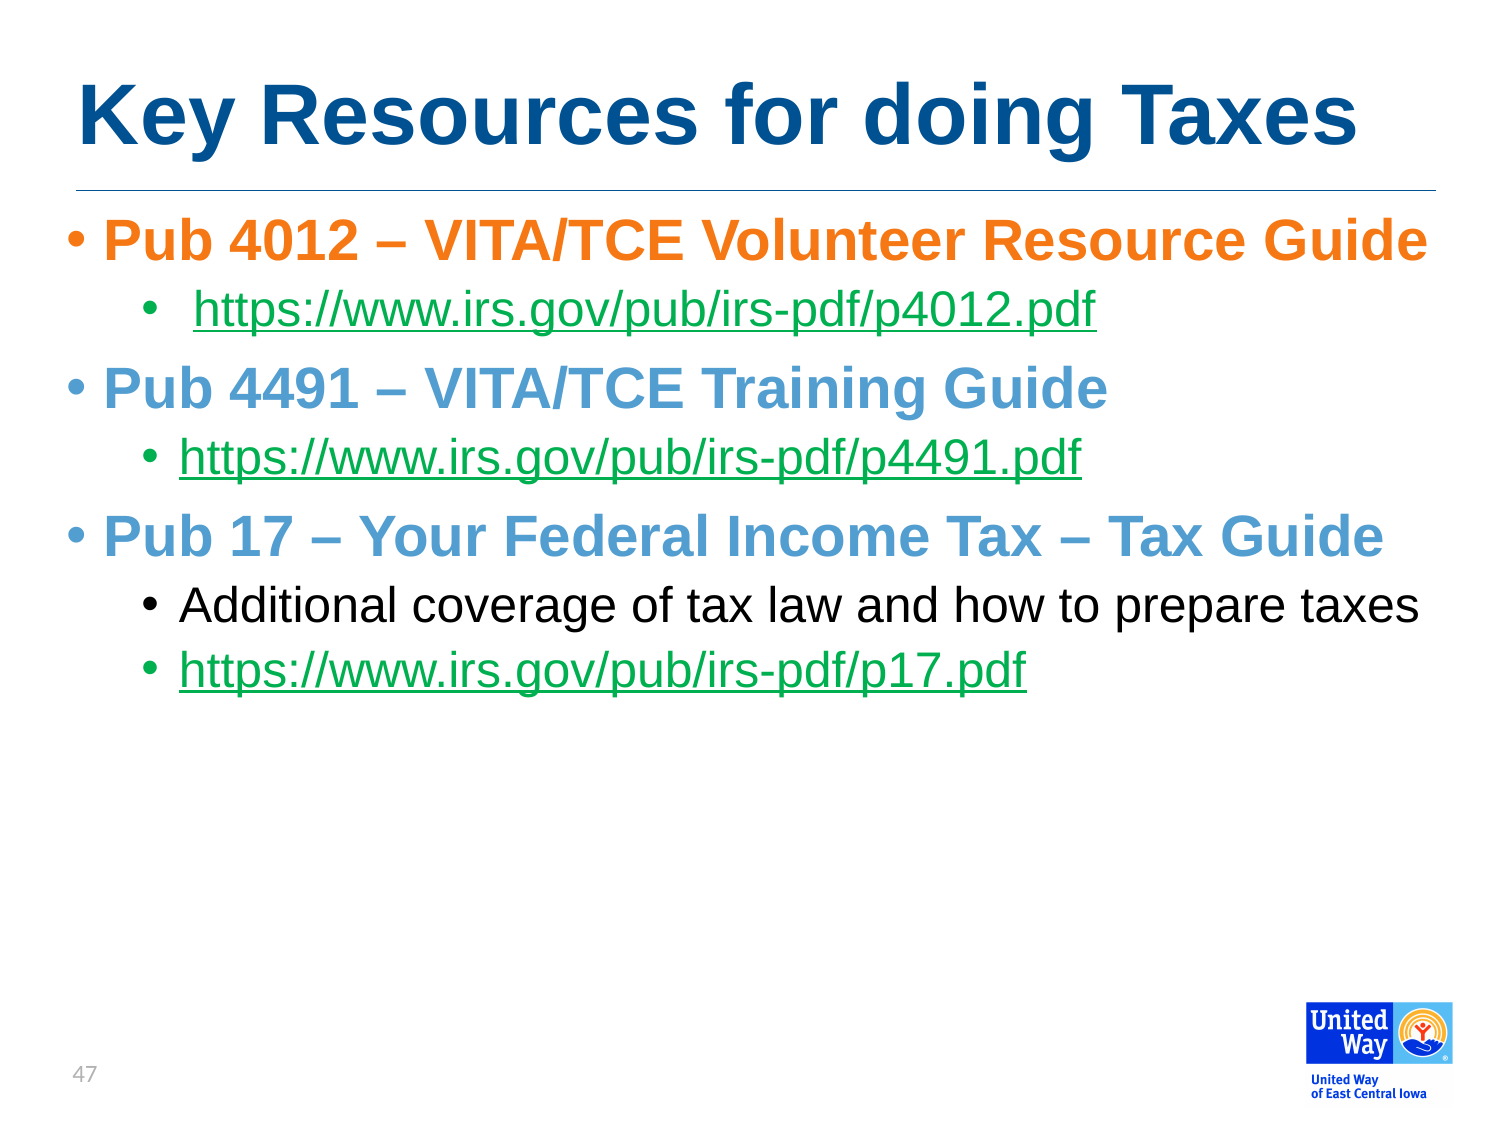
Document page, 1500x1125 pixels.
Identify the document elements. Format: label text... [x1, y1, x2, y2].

slide_number 47 [57, 1042, 395, 1103]
list Pub 4012 – VITA/TCE Volunteer Resource Guide https://www.irs.gov/pub/irs-pdf/p4012.pdf Pub 4491 – VITA/TCE Training Guide https://www.irs.gov/pub/irs-pdf/p4491.pdf Pub 17 – Your Federal Income Tax – Tax Guide Additional coverage of tax law and how to prepare taxes https://www.irs.gov/pub/irs-pdf/p17.pdf [51, 202, 1449, 1043]
picture [1305, 1001, 1454, 1108]
title Key Resources for doing Taxes [63, 62, 1455, 173]
